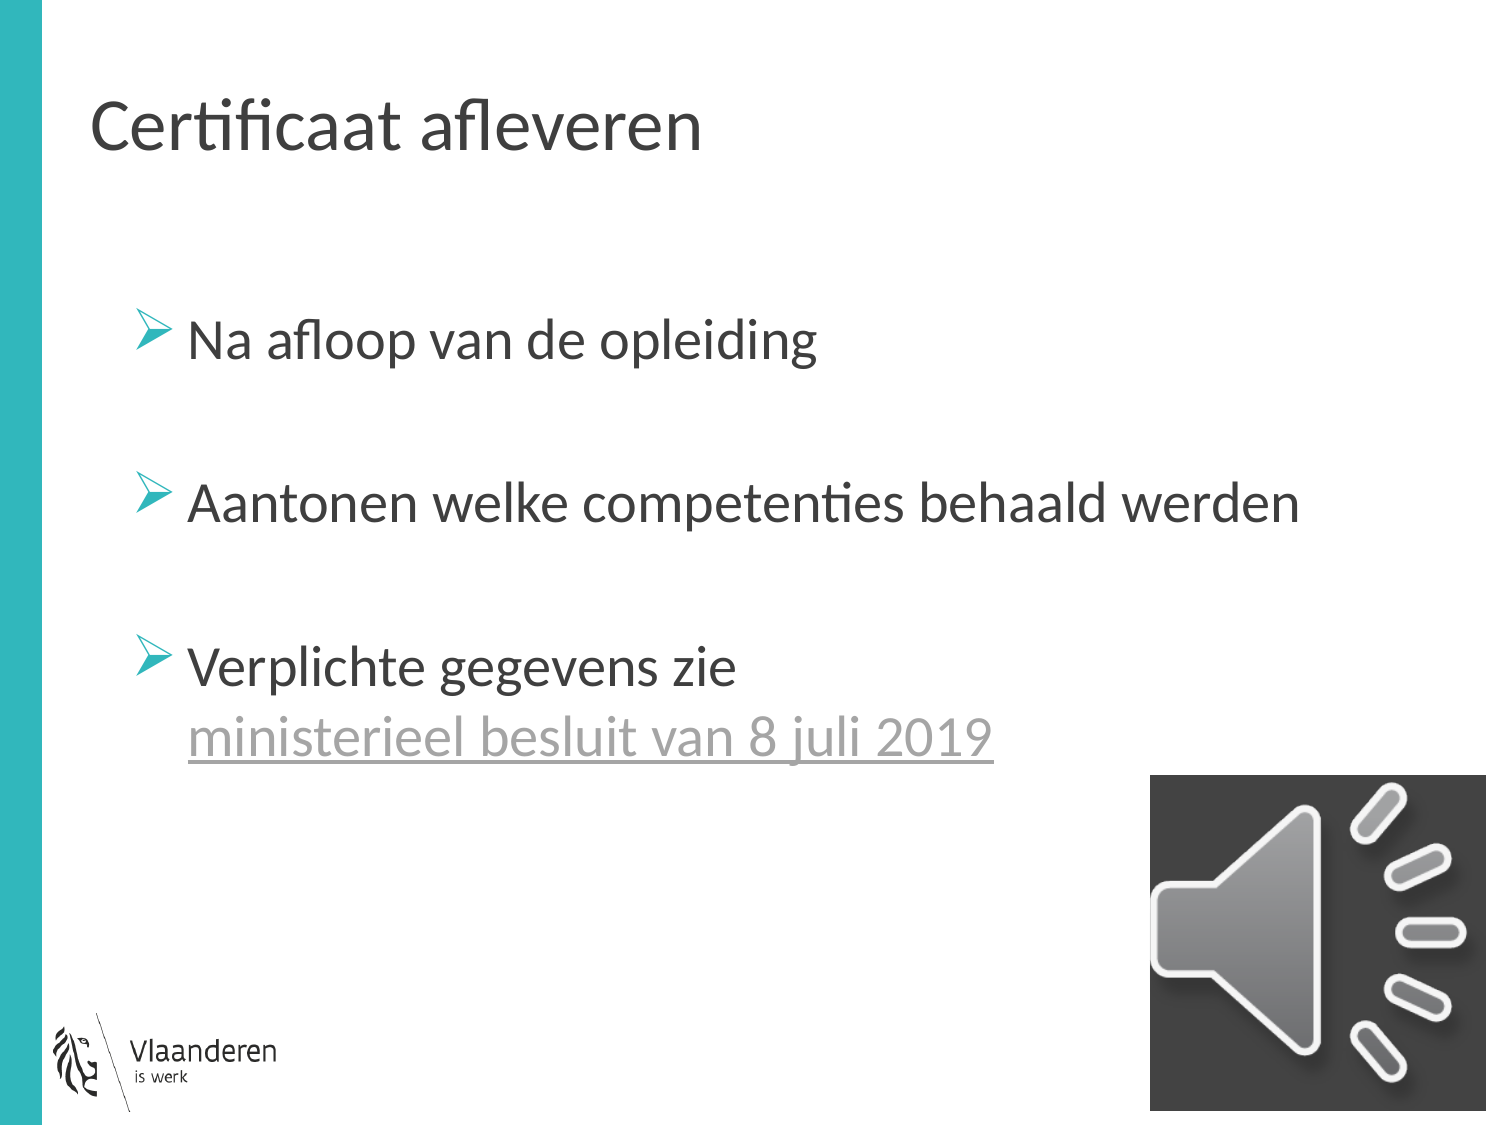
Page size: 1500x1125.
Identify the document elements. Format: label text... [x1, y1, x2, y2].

picture [1148, 773, 1487, 1112]
picture [53, 1013, 278, 1112]
title Certificaat afleveren [75, 45, 1425, 197]
list Na afloop van de opleiding Aantonen welke competenties behaald werden Verplichte gegevens zie ministerieel besluit van 8 juli 2019 [116, 212, 1331, 1010]
